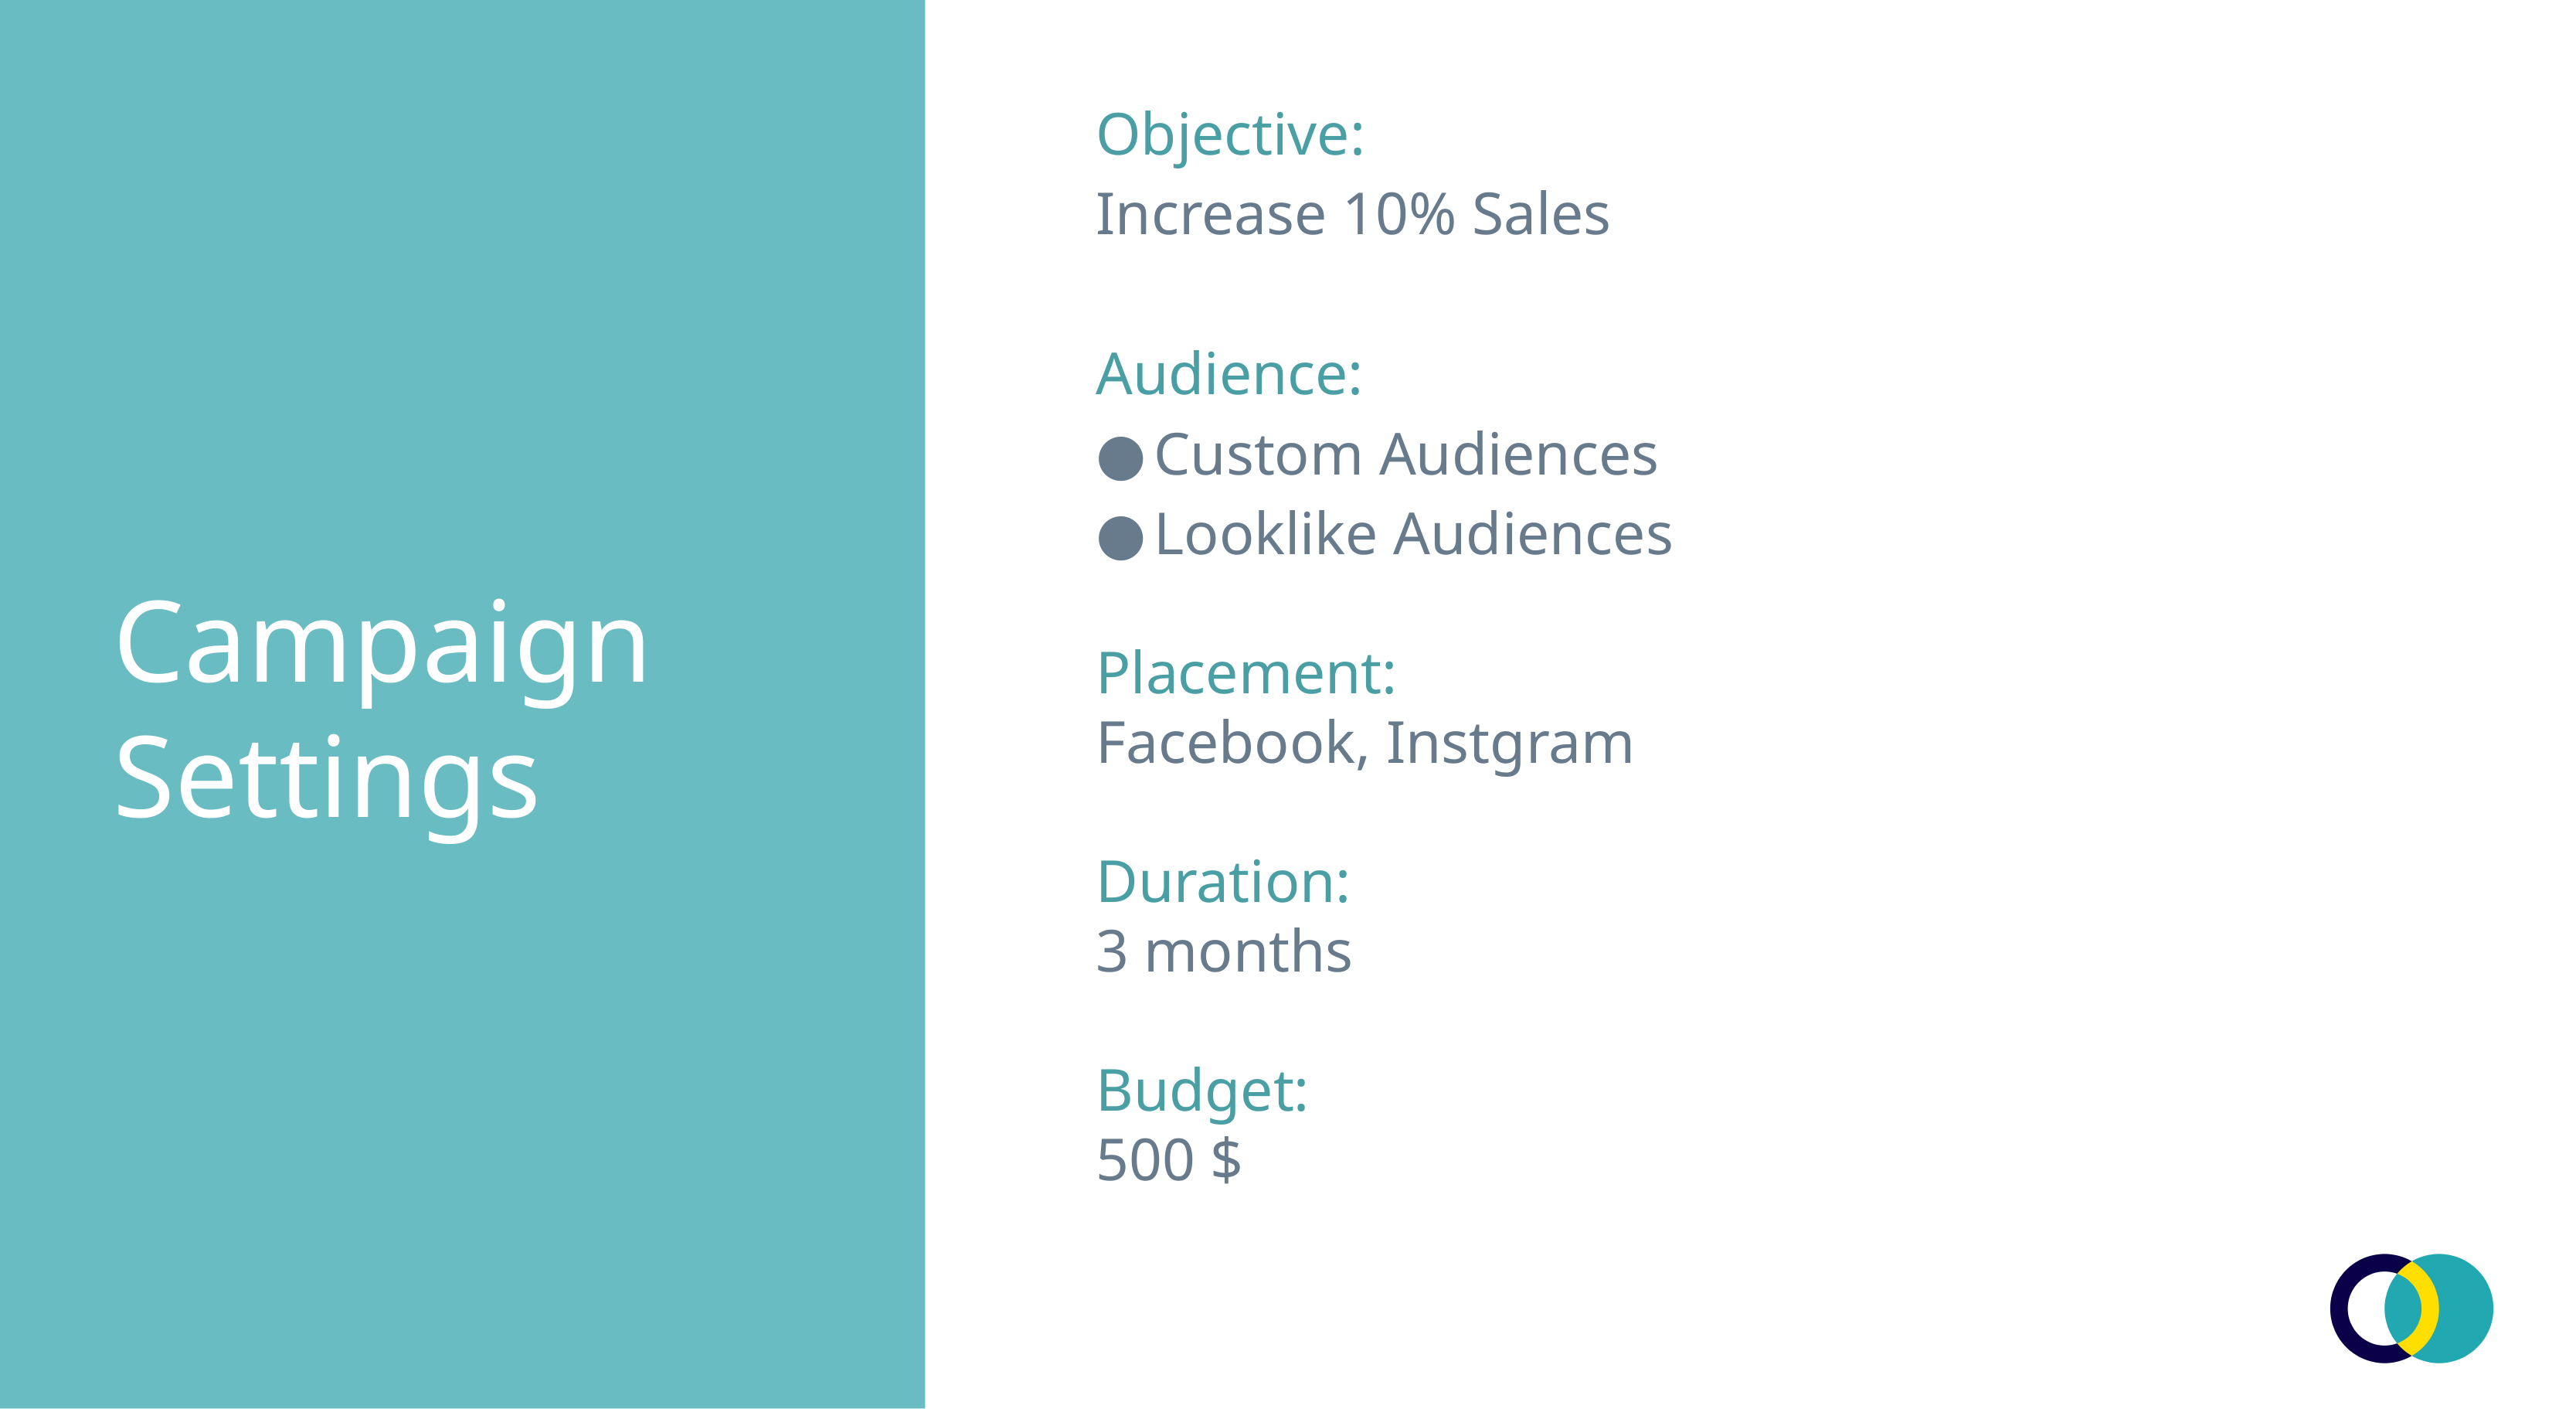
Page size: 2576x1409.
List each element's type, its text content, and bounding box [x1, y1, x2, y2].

title Campaign Settings [87, 475, 850, 934]
text_box Objective: Increase 10% Sales Audience: Custom Audiences Looklike Audiences Placement: Facebook, Instgram Duration: 3 months Budget: 500 $ [1070, 60, 2375, 1301]
picture [2289, 1186, 2534, 1396]
